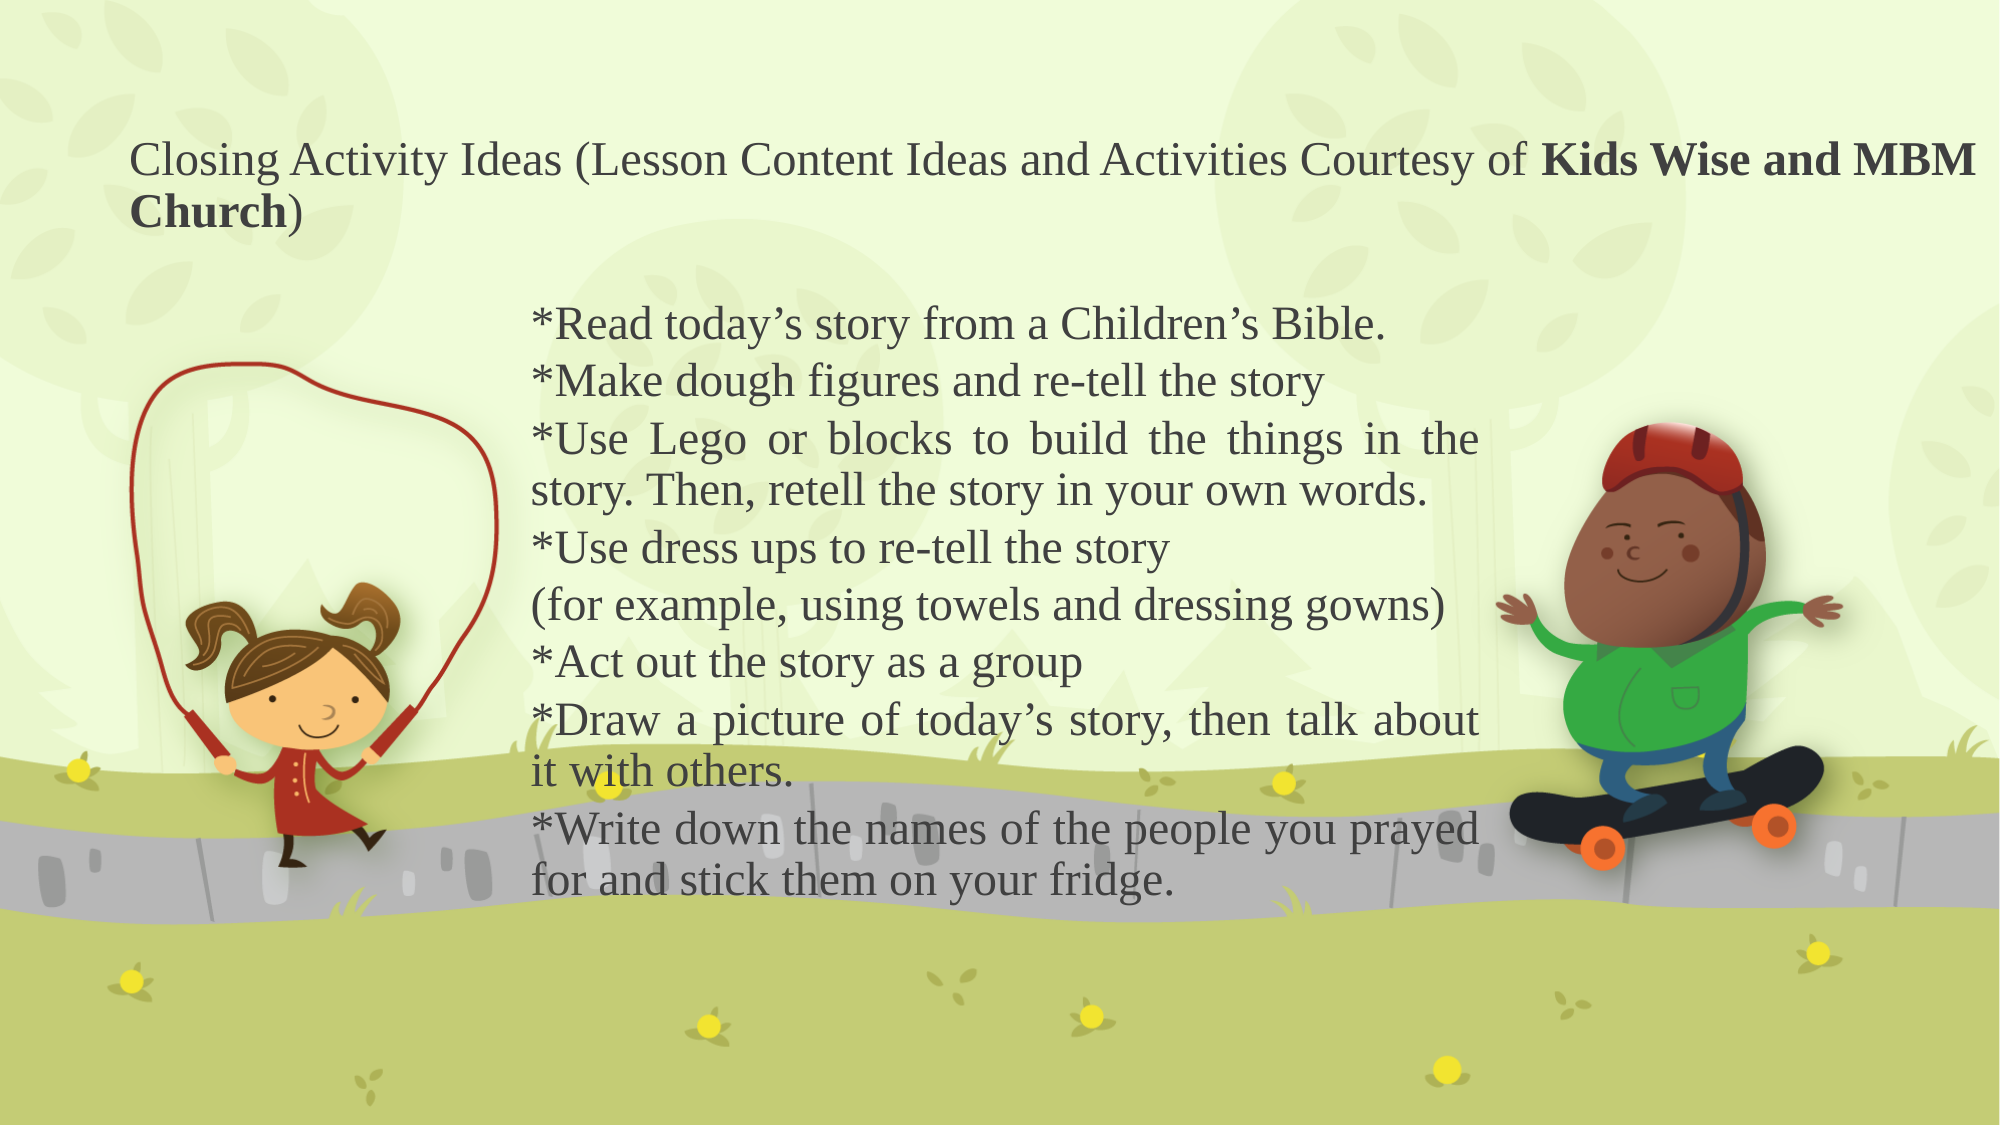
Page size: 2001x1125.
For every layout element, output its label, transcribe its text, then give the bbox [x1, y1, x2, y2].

list *Read today’s story from a Children’s Bible. *Make dough figures and re-tell the story *Use Lego or blocks to build the things in the story. Then, retell the story in your own words. *Use dress ups to re-tell the story (for example, using towels and dressing gowns) *Act out the story as a group *Draw a picture of today’s story, then talk about it with others. *Write down the names of the people you prayed for and stick them on your fridge. [515, 290, 1497, 1114]
title Closing Activity Ideas (Lesson Content Ideas and Activities Courtesy of Kids Wise and MBM Church) [114, 125, 2000, 247]
picture [0, 0, 2000, 1125]
